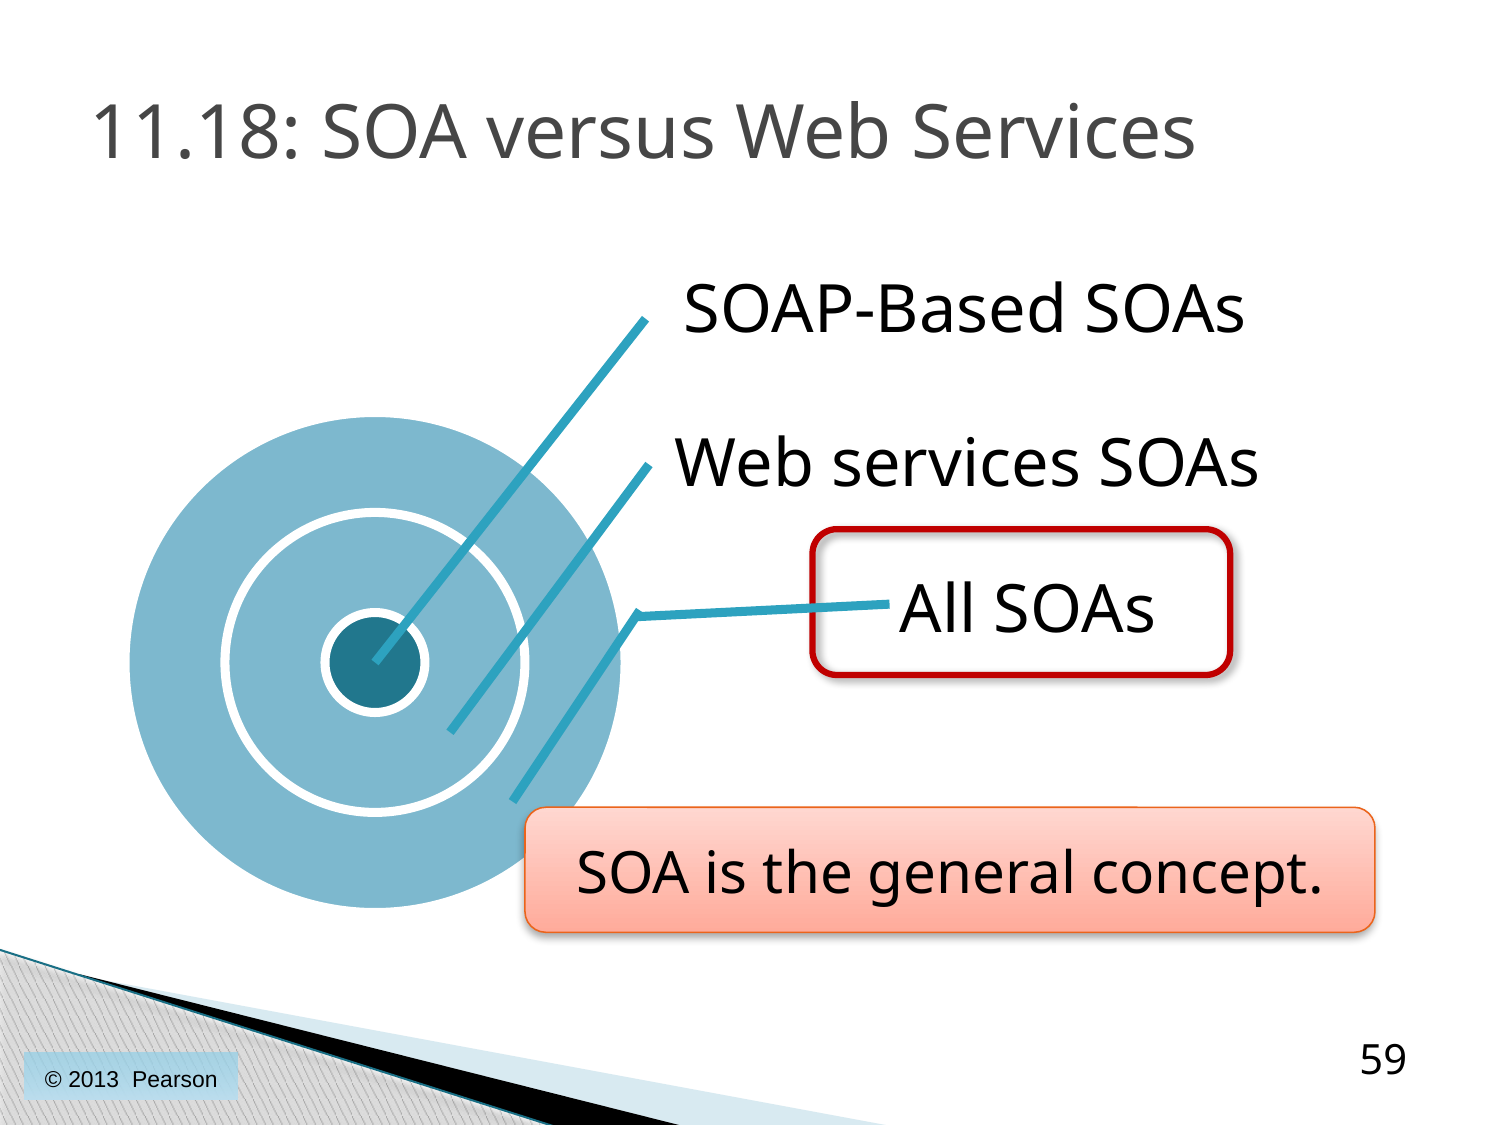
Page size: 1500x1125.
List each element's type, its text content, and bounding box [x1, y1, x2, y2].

footer © 2013 Pearson [24, 1052, 238, 1100]
text_box SOA is the general concept. [528, 924, 1372, 934]
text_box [124, 237, 1426, 913]
slide_number 59 [1287, 1037, 1423, 1098]
title 11.18: SOA versus Web Services [75, 57, 1425, 200]
